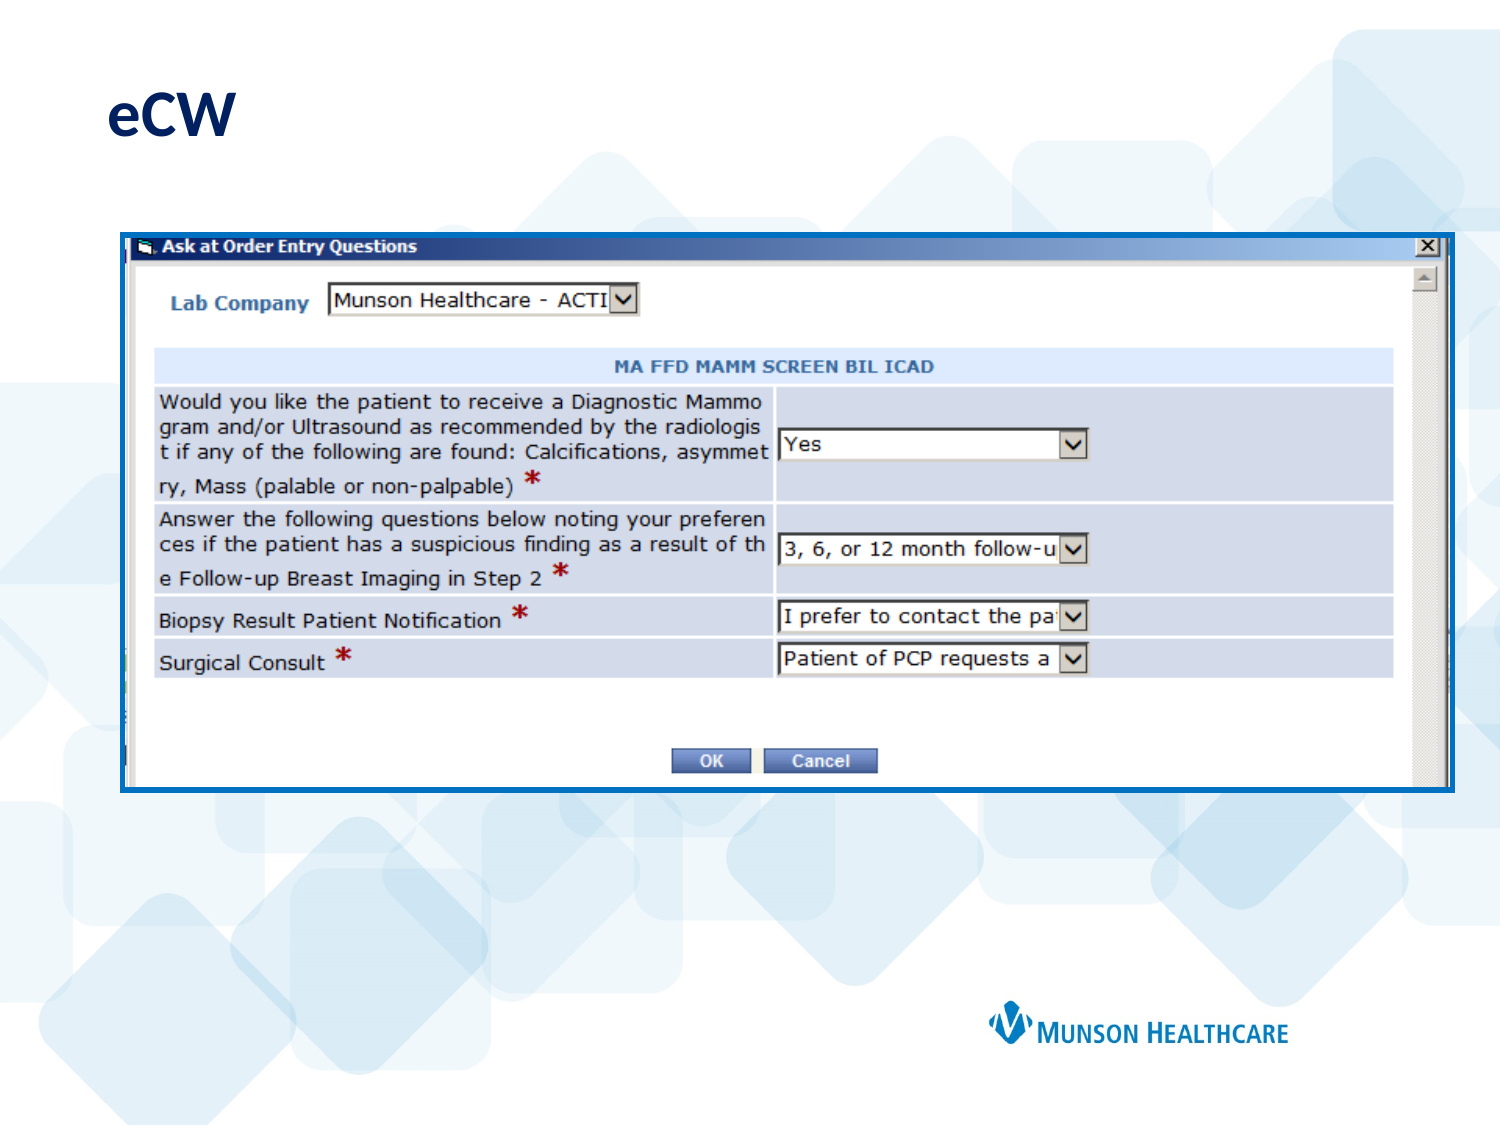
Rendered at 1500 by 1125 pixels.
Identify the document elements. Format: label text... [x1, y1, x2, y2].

title eCW [107, 37, 1383, 150]
picture [0, 0, 1500, 1125]
